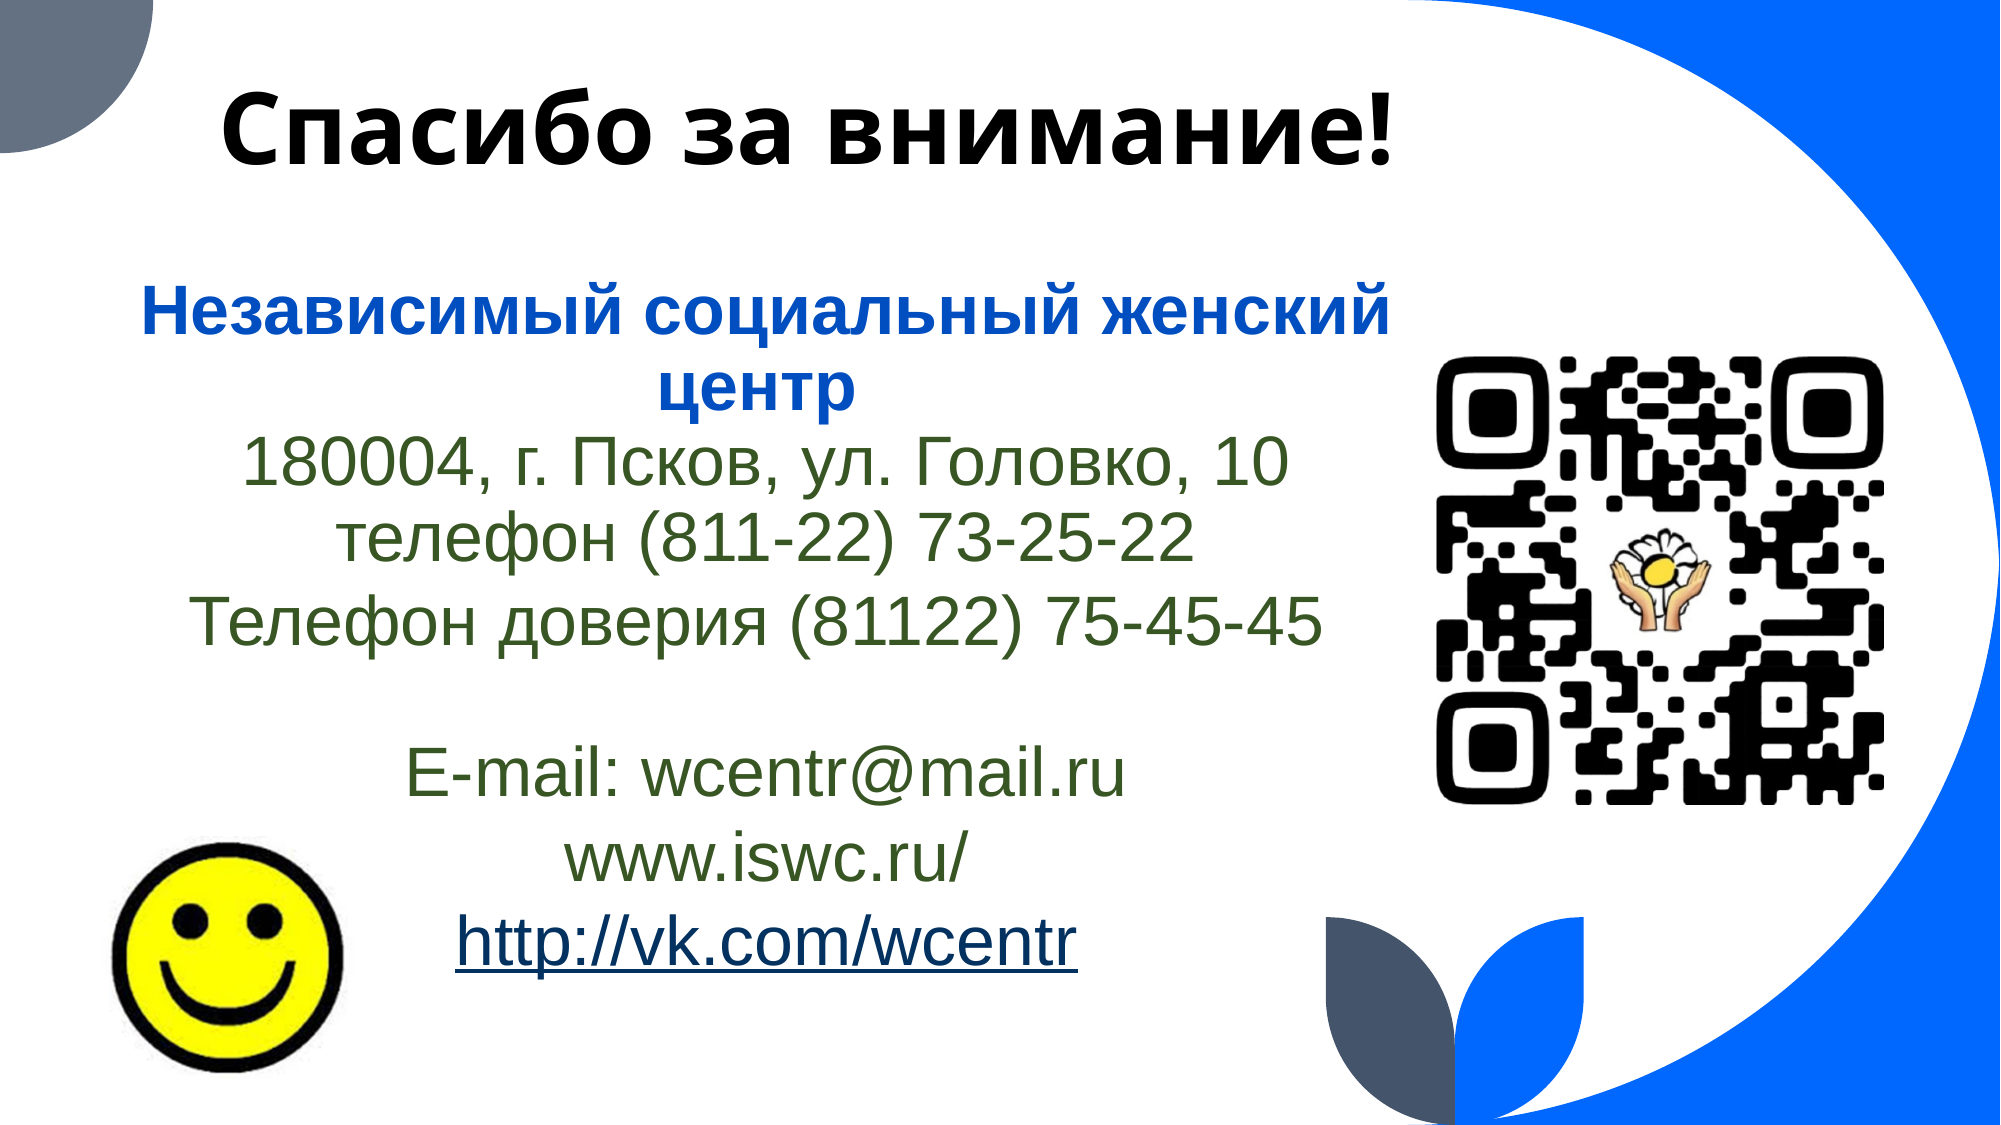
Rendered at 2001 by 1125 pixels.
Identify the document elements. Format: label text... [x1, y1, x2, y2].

picture [1404, 324, 1916, 837]
picture [72, 836, 396, 1079]
title Спасибо за внимание! [162, 62, 1453, 194]
list Независимый социальный женский центр 180004, г. Псков, ул. Головко, 10 телефон (811-22) 73-25-22 Телефон доверия (81122) 75-45-45 E-mail: wcentr@mail.ru www.iswc.ru/ http://vk.com/wcentr [66, 266, 1467, 992]
